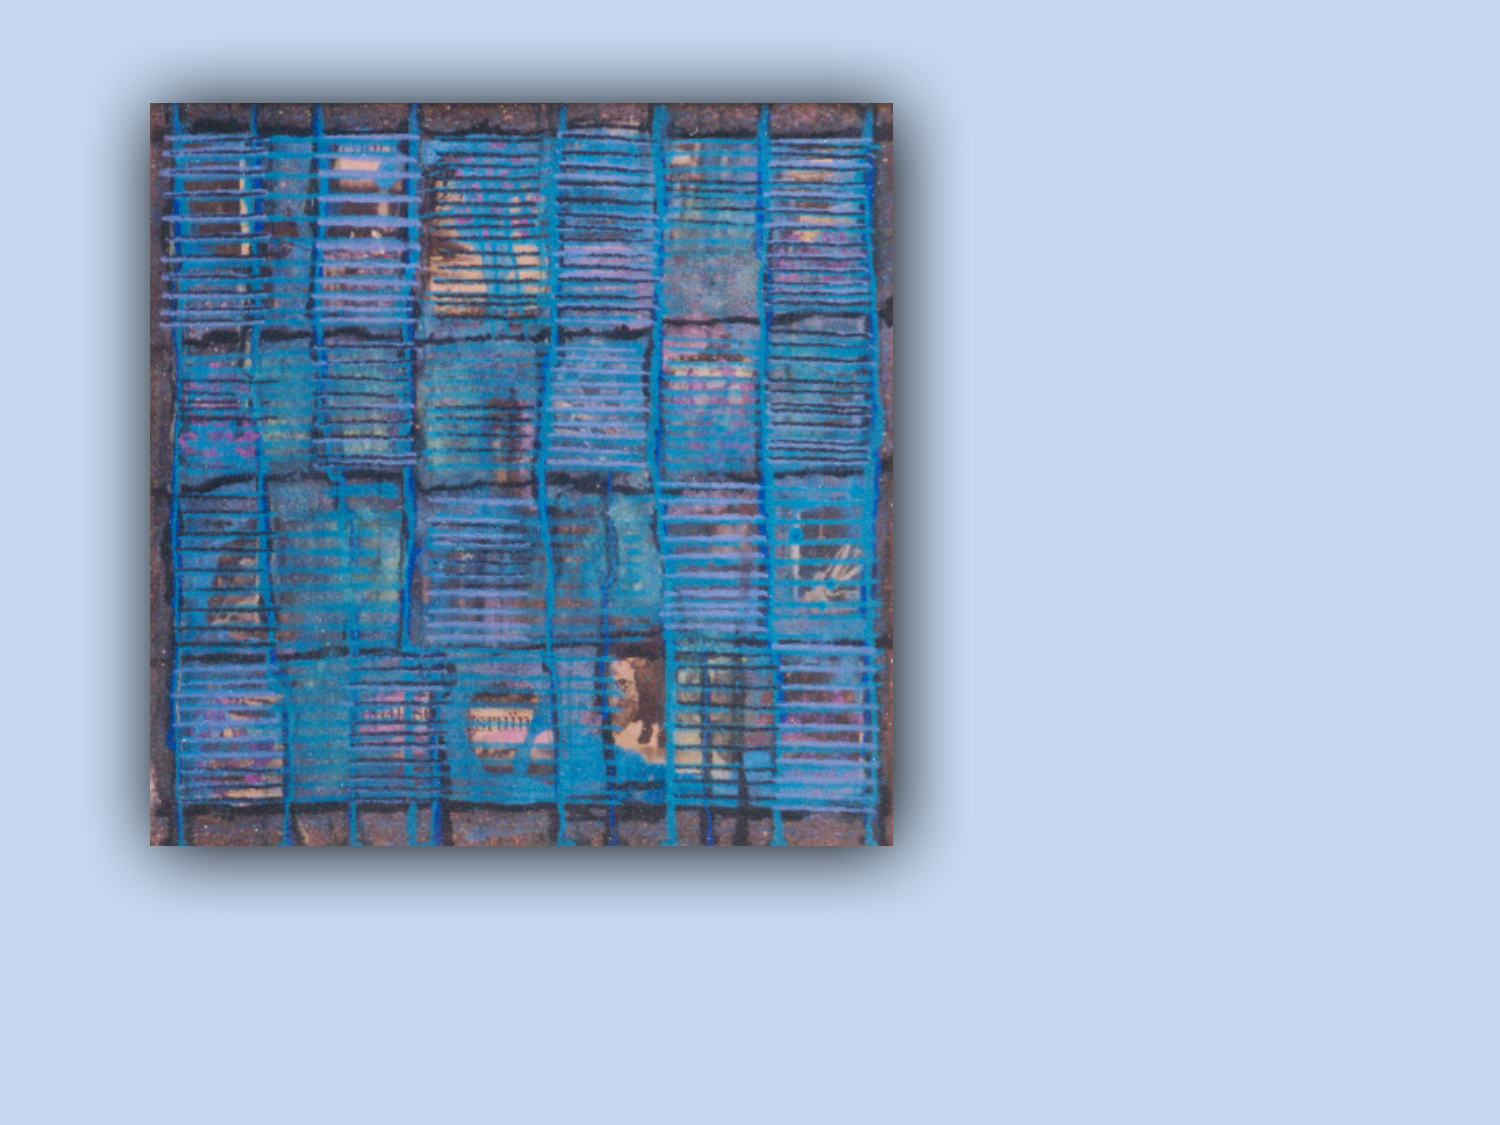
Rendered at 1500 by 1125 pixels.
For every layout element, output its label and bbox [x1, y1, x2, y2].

picture [150, 102, 893, 846]
